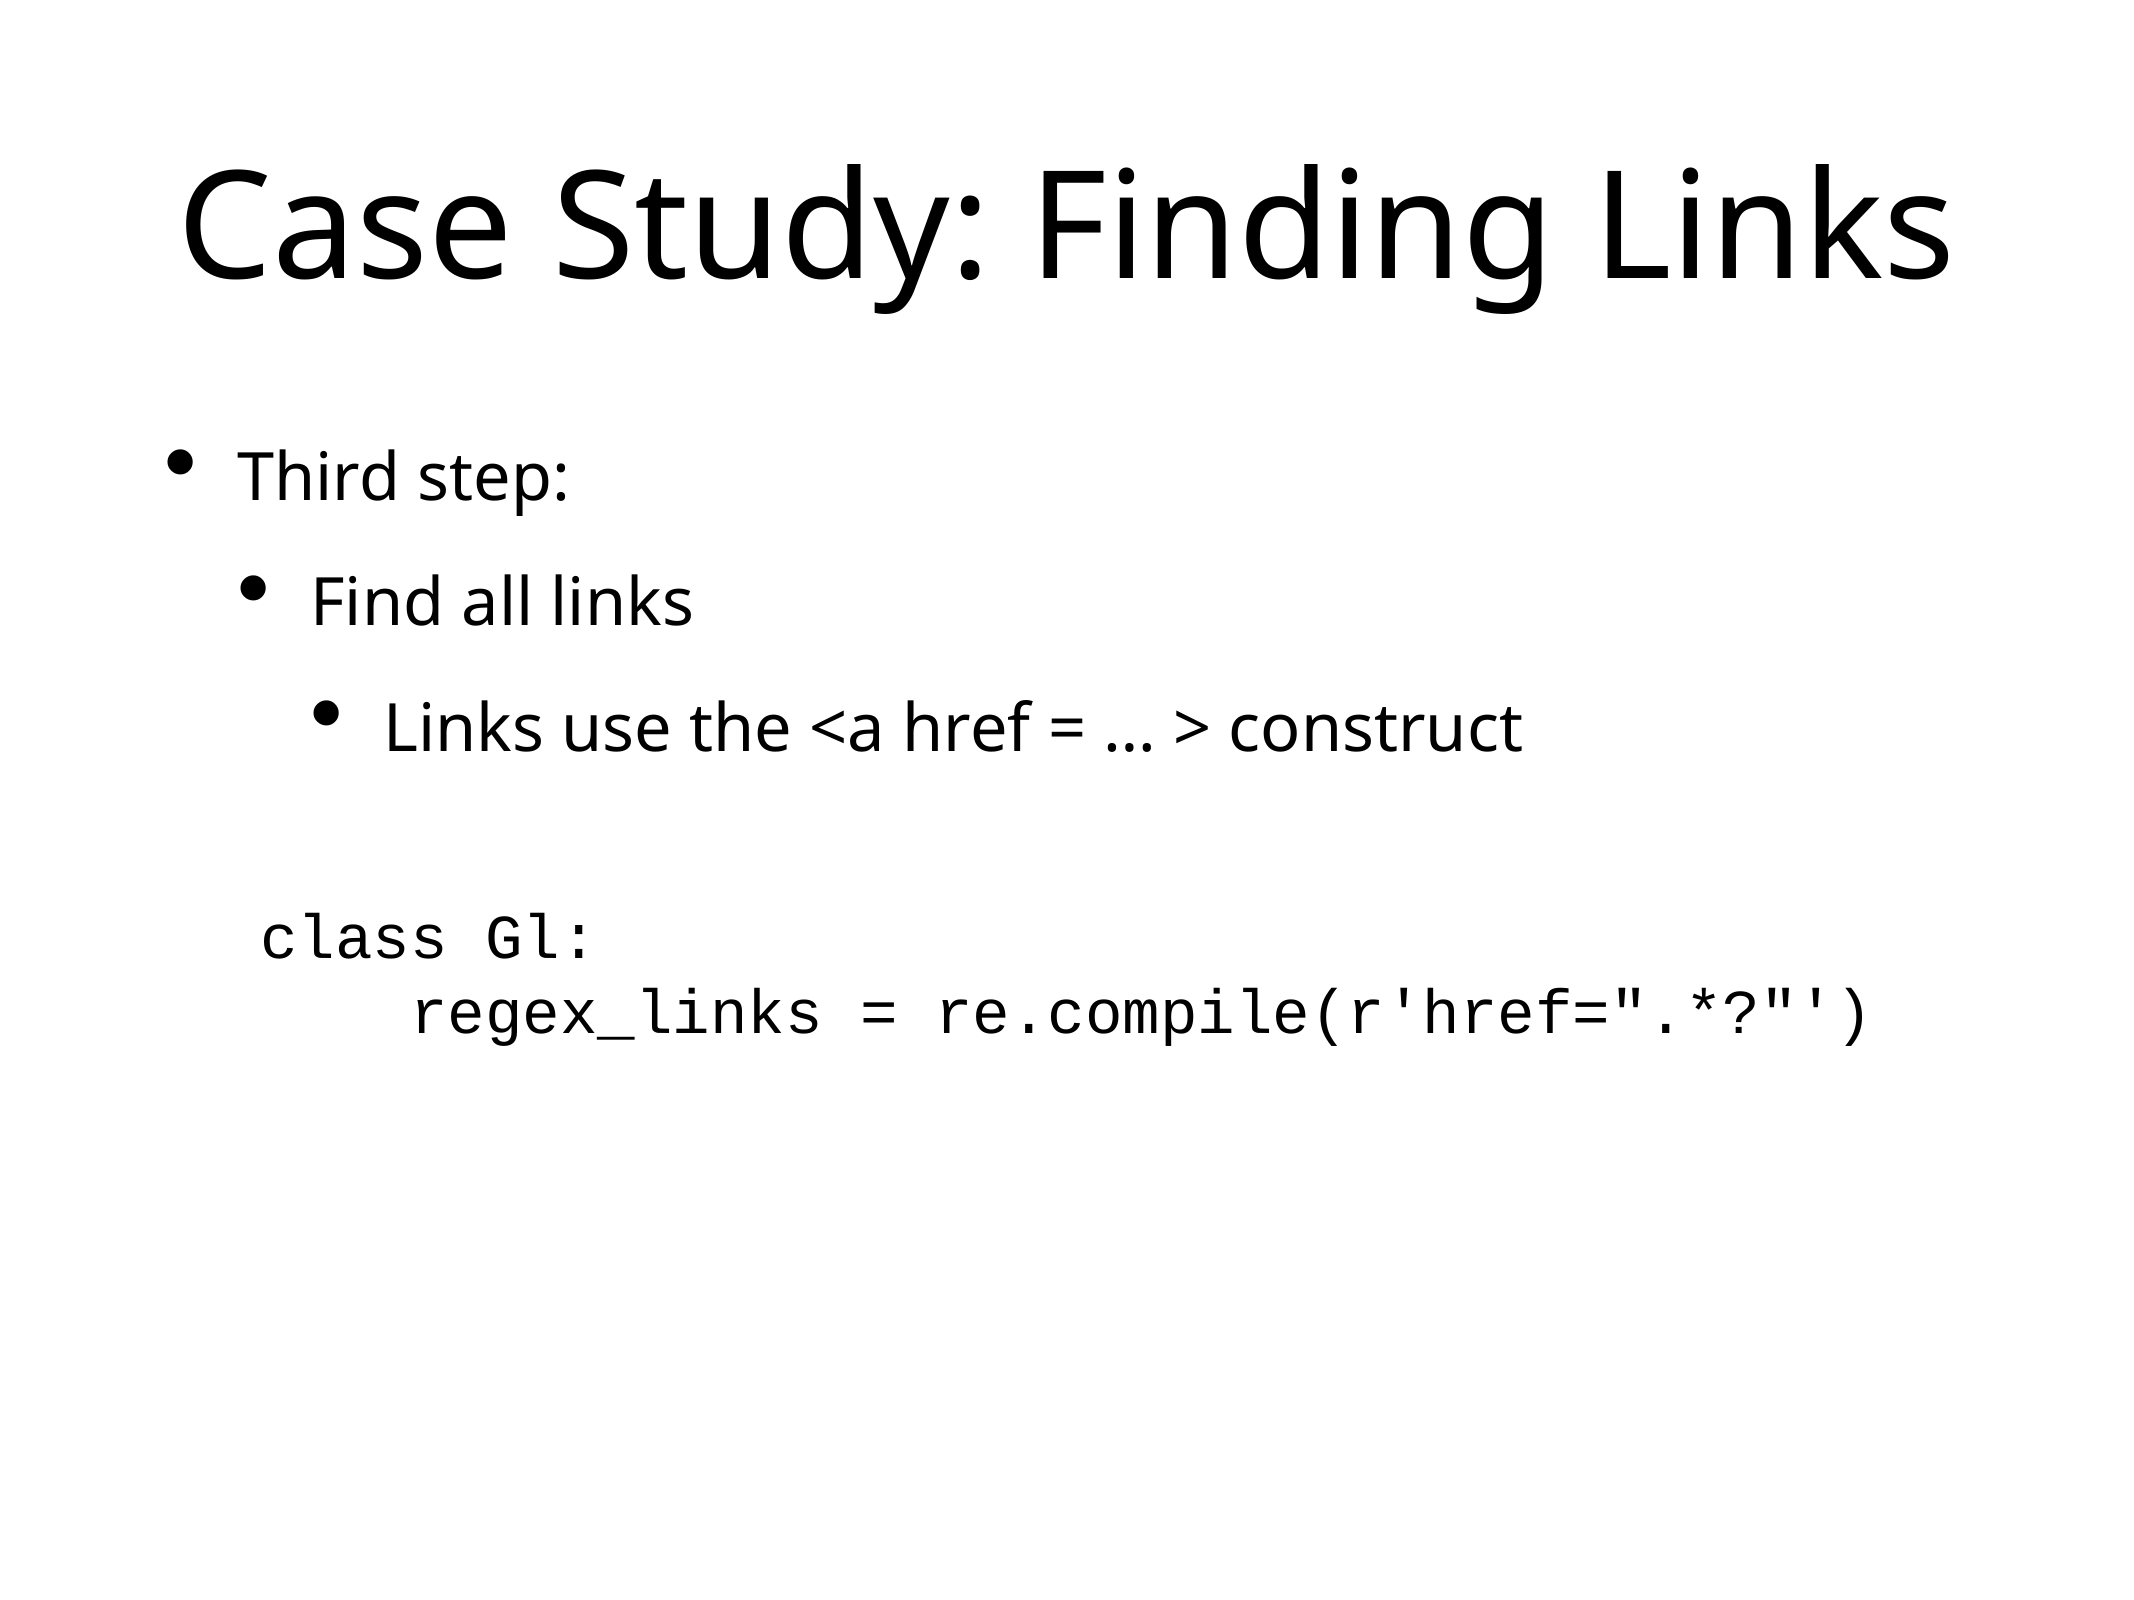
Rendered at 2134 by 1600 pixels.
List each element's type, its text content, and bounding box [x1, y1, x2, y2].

text_box class Gl: regex_links = re.compile(r'href=".*?"') [251, 887, 1882, 1055]
list Third step: Find all links Links use the <a href = … > construct [155, 424, 1978, 1457]
title Case Study: Finding Links [155, 41, 1978, 397]
